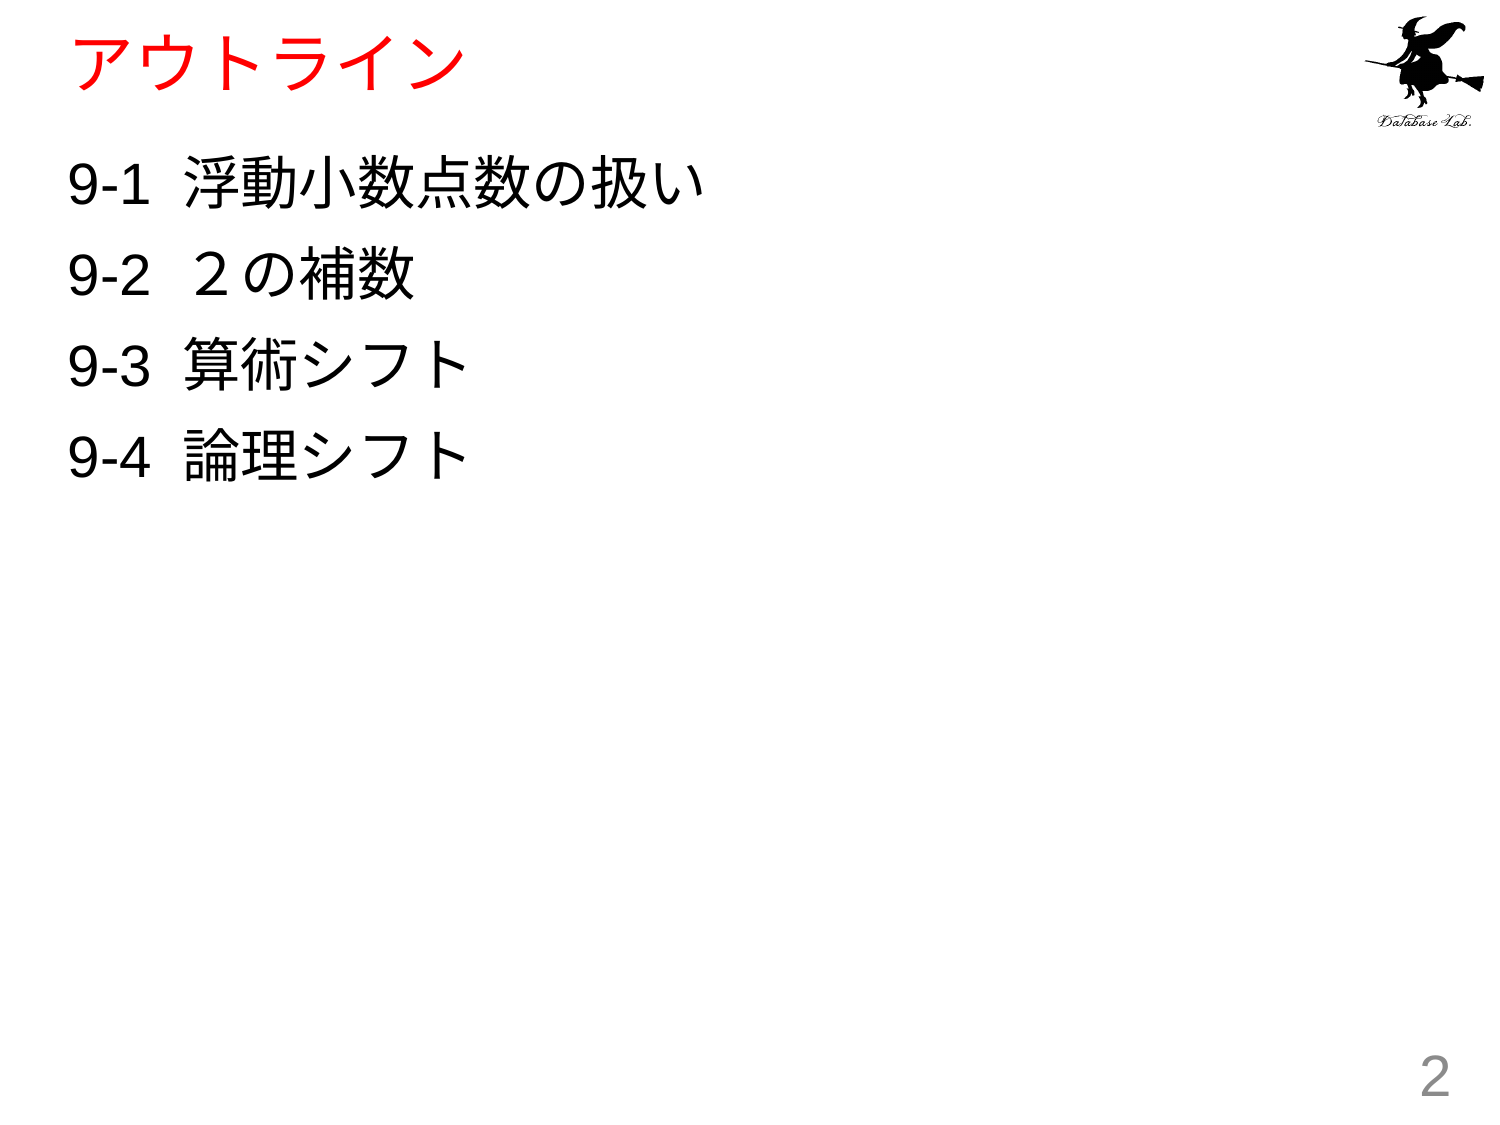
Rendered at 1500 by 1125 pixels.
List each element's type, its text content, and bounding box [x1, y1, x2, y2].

picture [1362, 14, 1486, 130]
title アウトライン [52, 28, 1441, 106]
slide_number 2 [1129, 1042, 1467, 1103]
list 9-1 浮動小数点数の扱い 9-2 ２の補数 9-3 算術シフト 9-4 論理シフト [52, 138, 1441, 1014]
